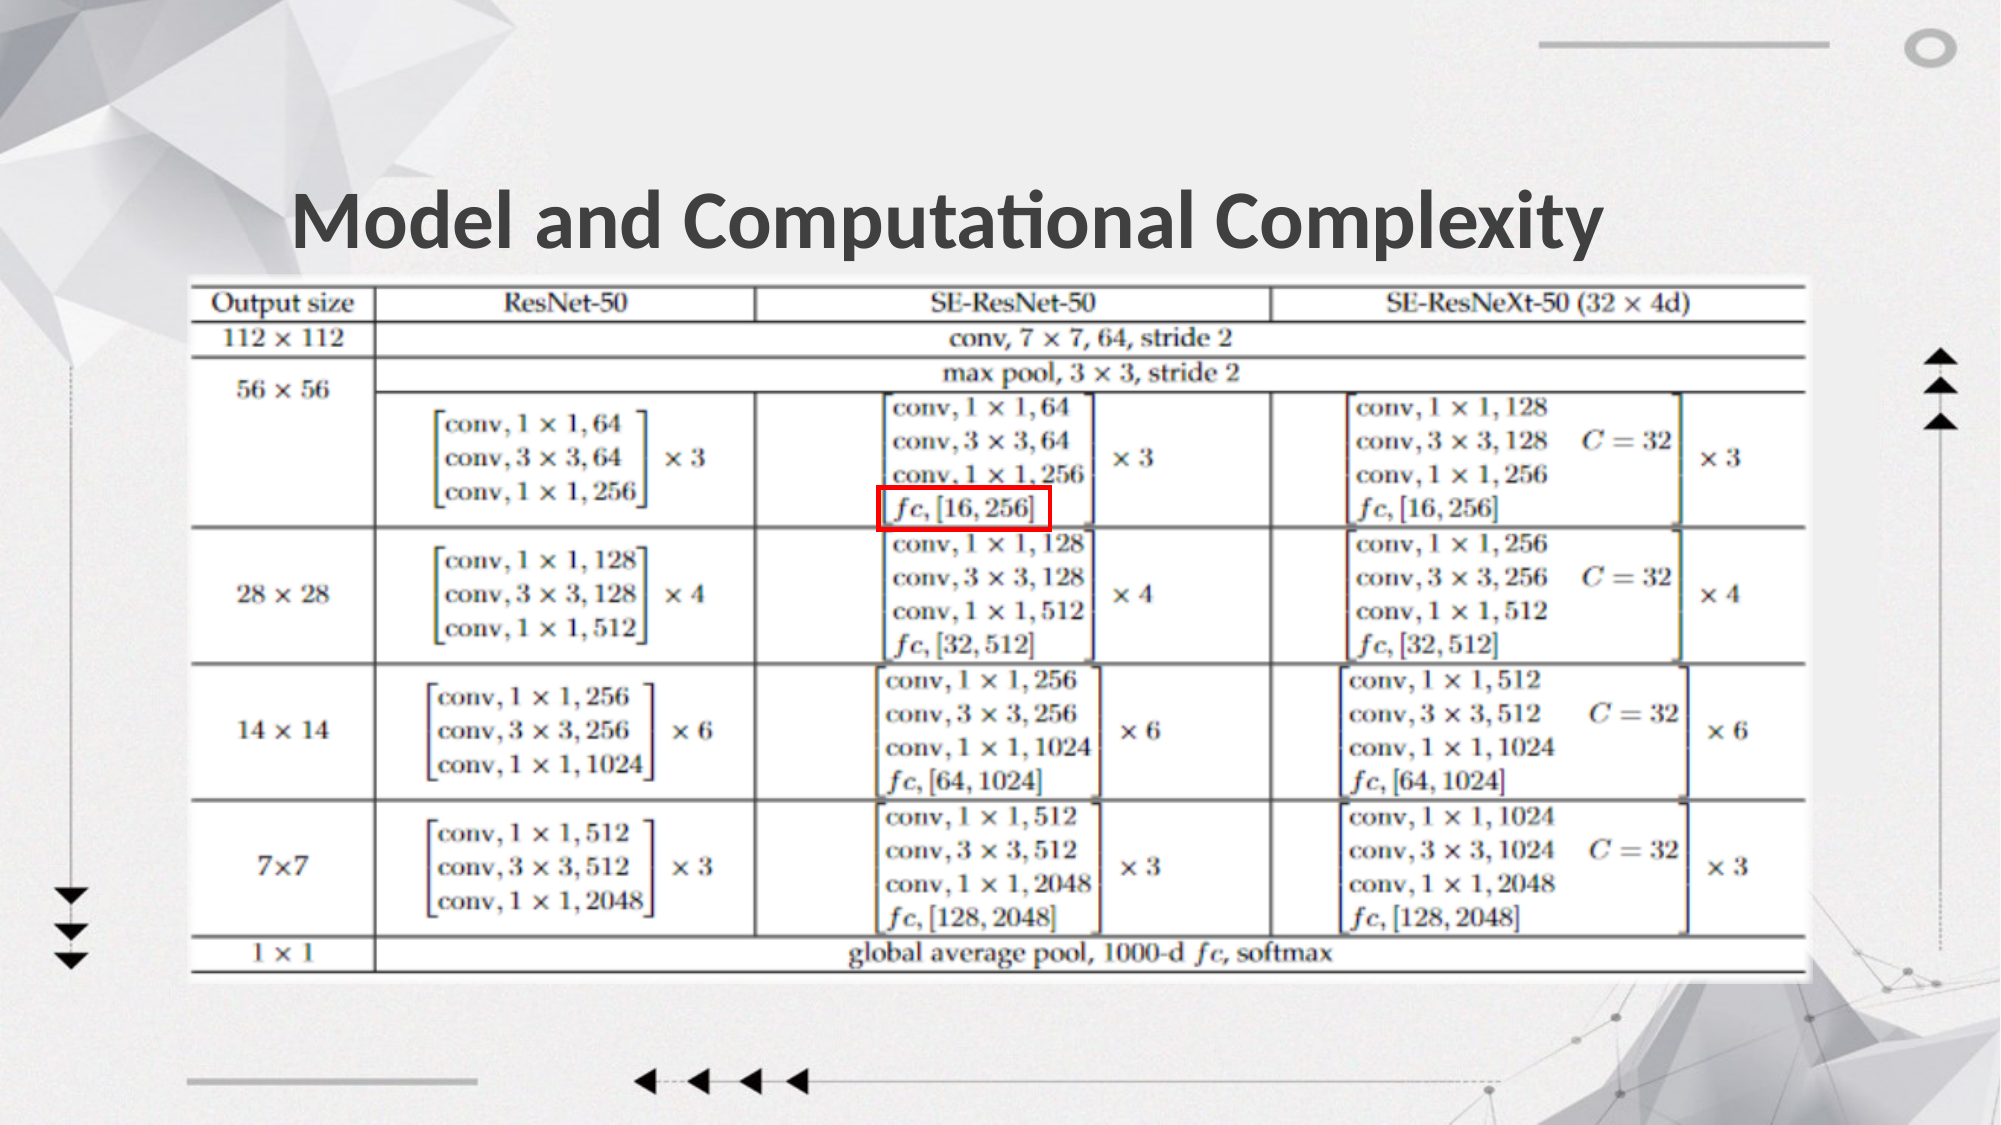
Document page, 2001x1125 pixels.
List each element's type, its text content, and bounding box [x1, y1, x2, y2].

text_box Model and Computational Complexity [276, 158, 1724, 273]
picture [0, 0, 2001, 1125]
